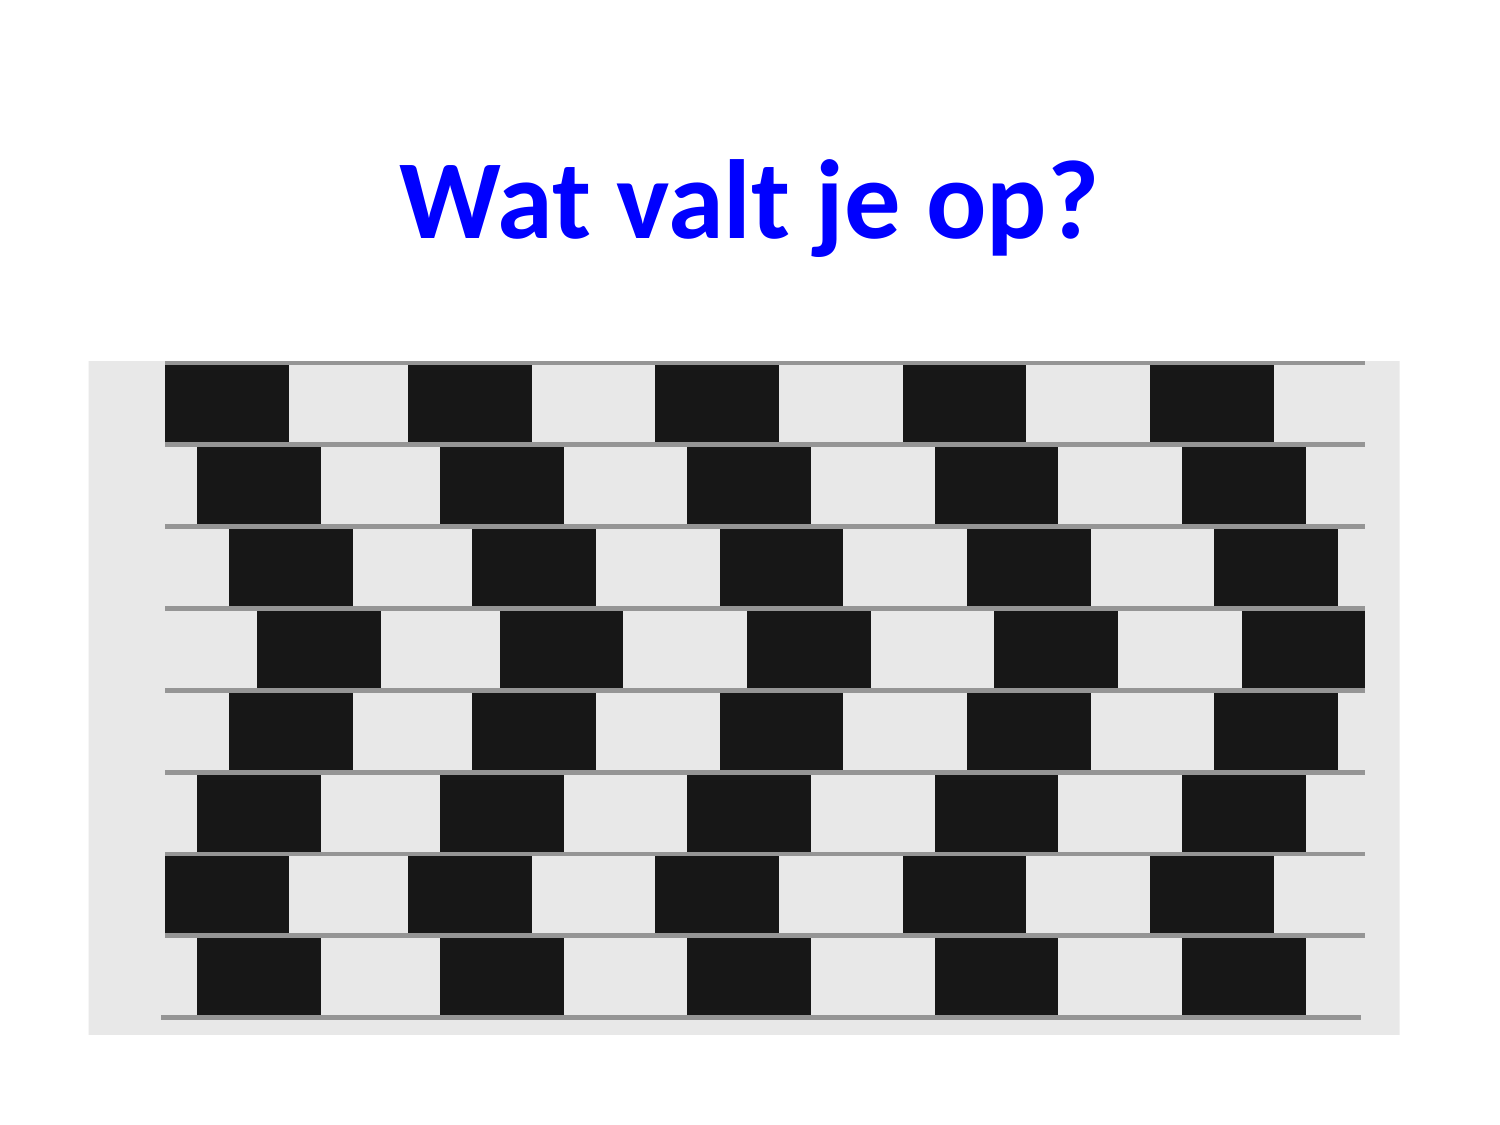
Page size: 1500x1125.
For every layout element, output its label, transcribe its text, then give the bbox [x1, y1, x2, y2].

picture [88, 361, 1400, 1036]
title Wat valt je op? [112, 99, 1388, 288]
